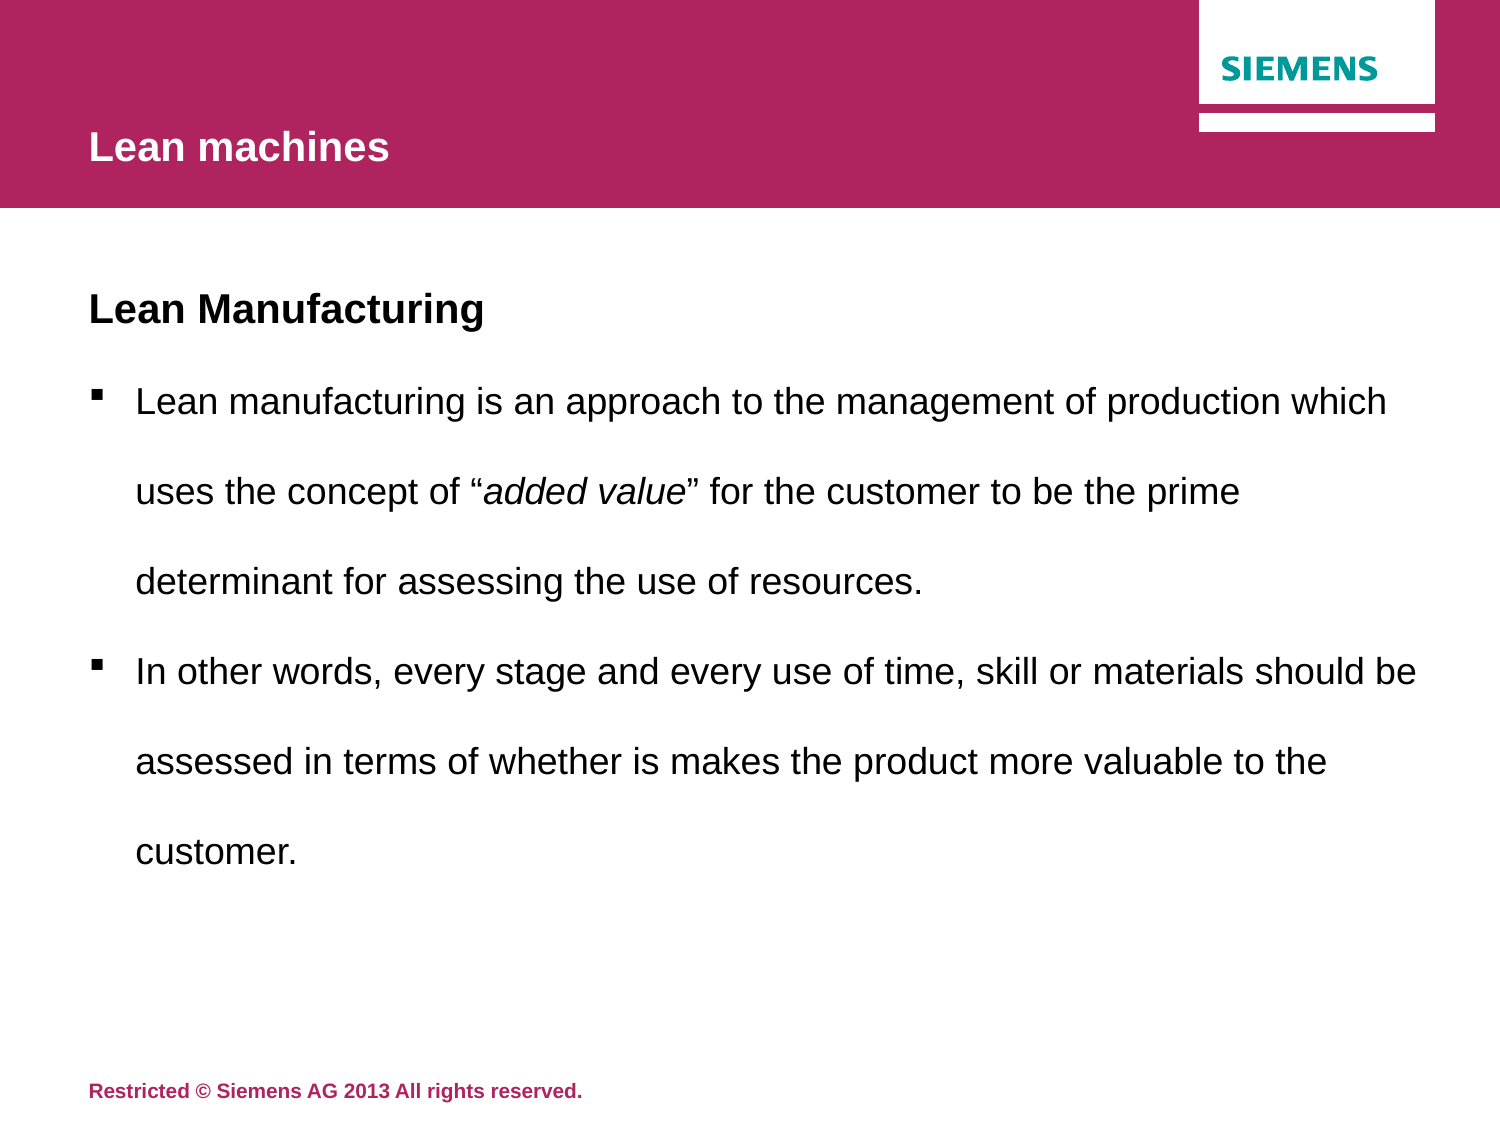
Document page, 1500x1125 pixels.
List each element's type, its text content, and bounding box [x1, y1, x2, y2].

list Lean Manufacturing Lean manufacturing is an approach to the management of production which uses the concept of “added value” for the customer to be the prime determinant for assessing the use of resources. In other words, every stage and every use of time, skill or materials should be assessed in terms of whether is makes the product more valuable to the customer. [88, 231, 1436, 1012]
title Lean machines [0, 0, 1458, 209]
